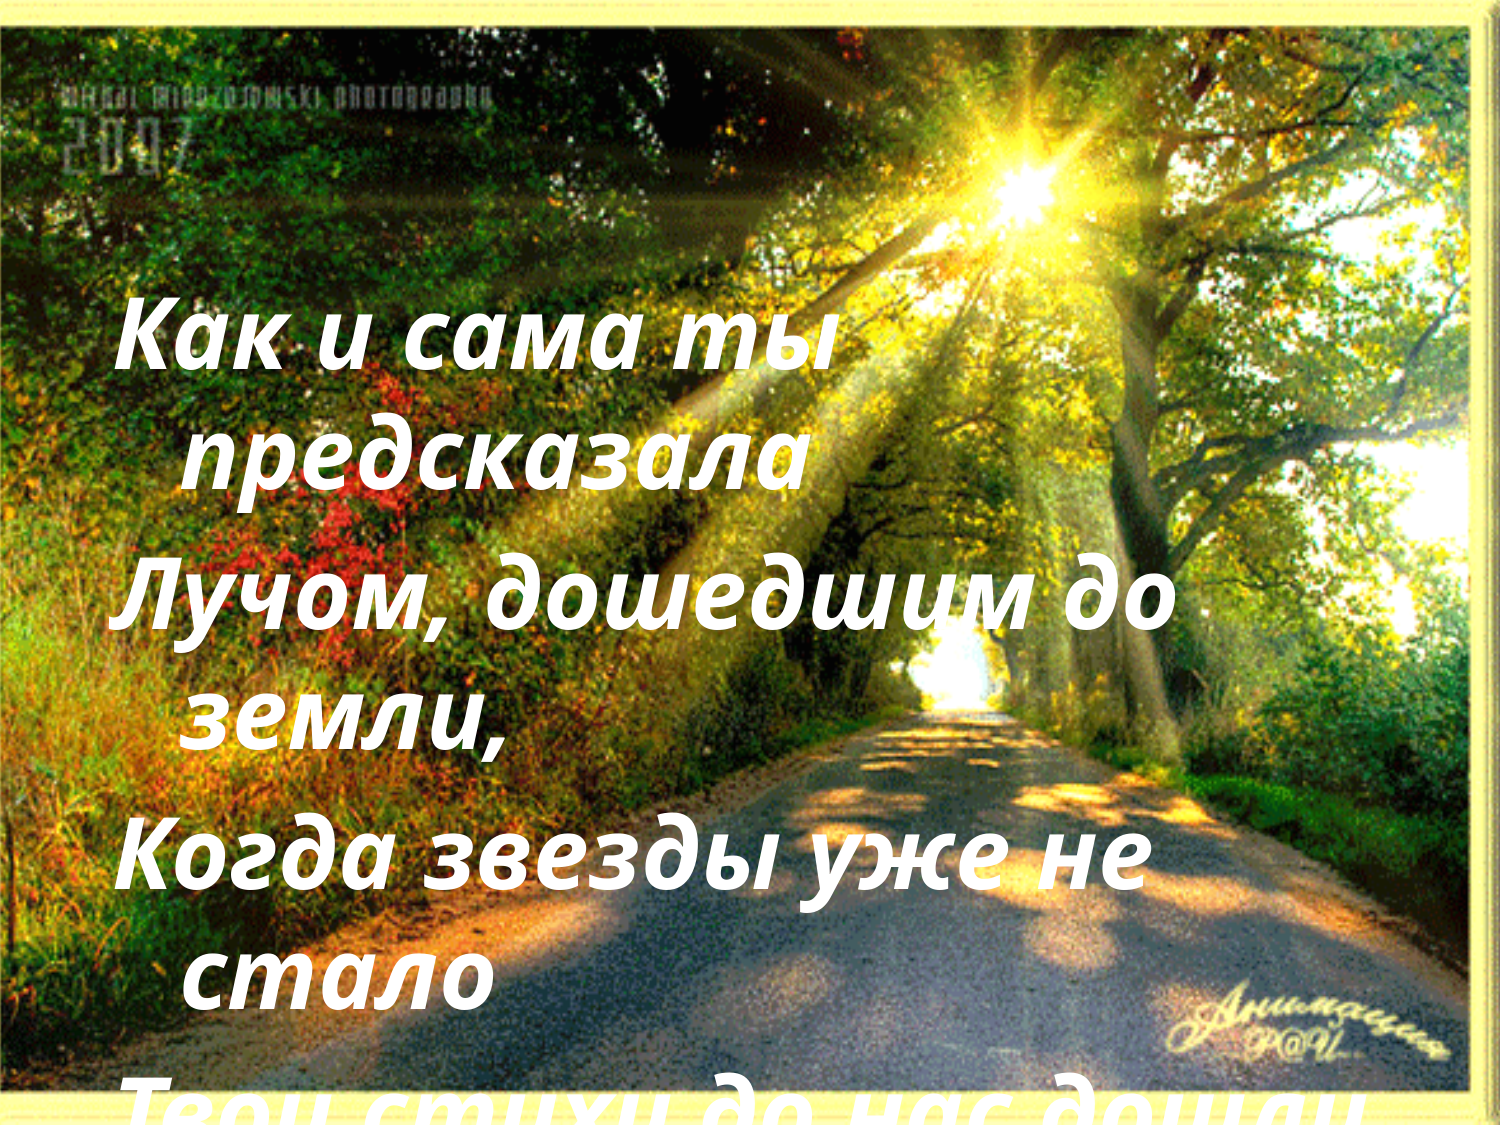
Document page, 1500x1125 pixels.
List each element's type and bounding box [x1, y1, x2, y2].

list [0, 0, 1500, 1125]
